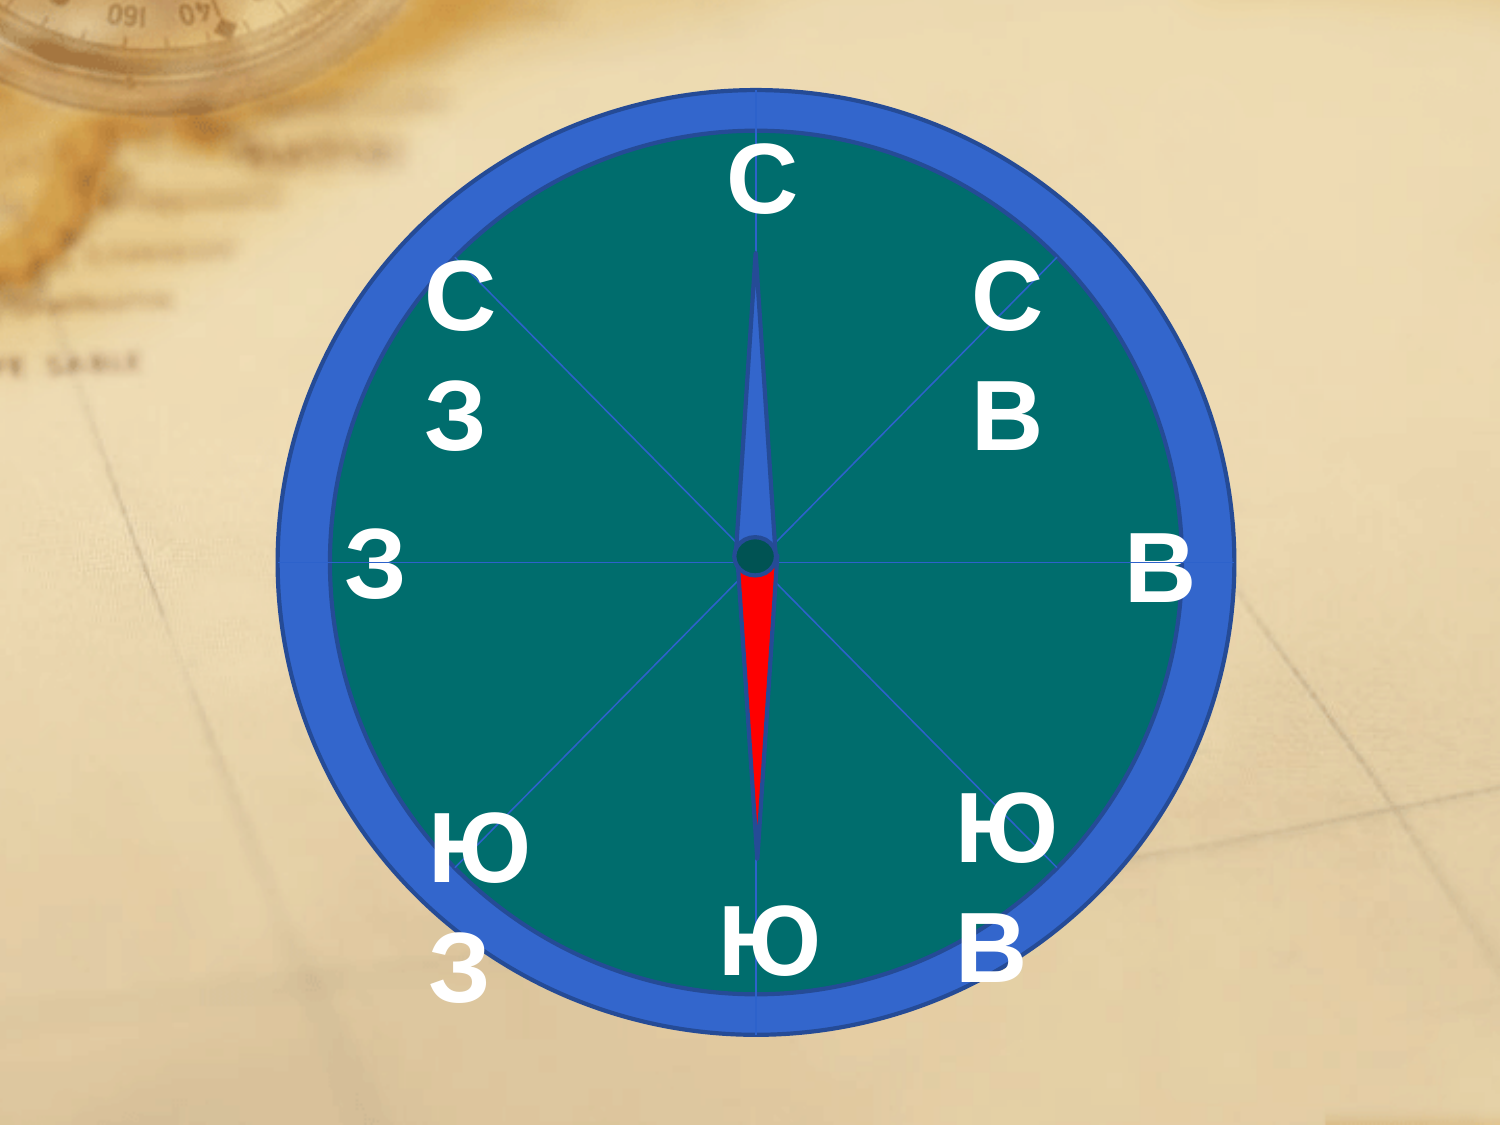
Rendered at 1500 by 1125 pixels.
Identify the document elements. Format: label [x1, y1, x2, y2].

text_box [734, 252, 778, 860]
picture [0, 0, 1500, 1125]
text_box [277, 567, 1235, 1036]
text_box [277, 89, 1235, 562]
